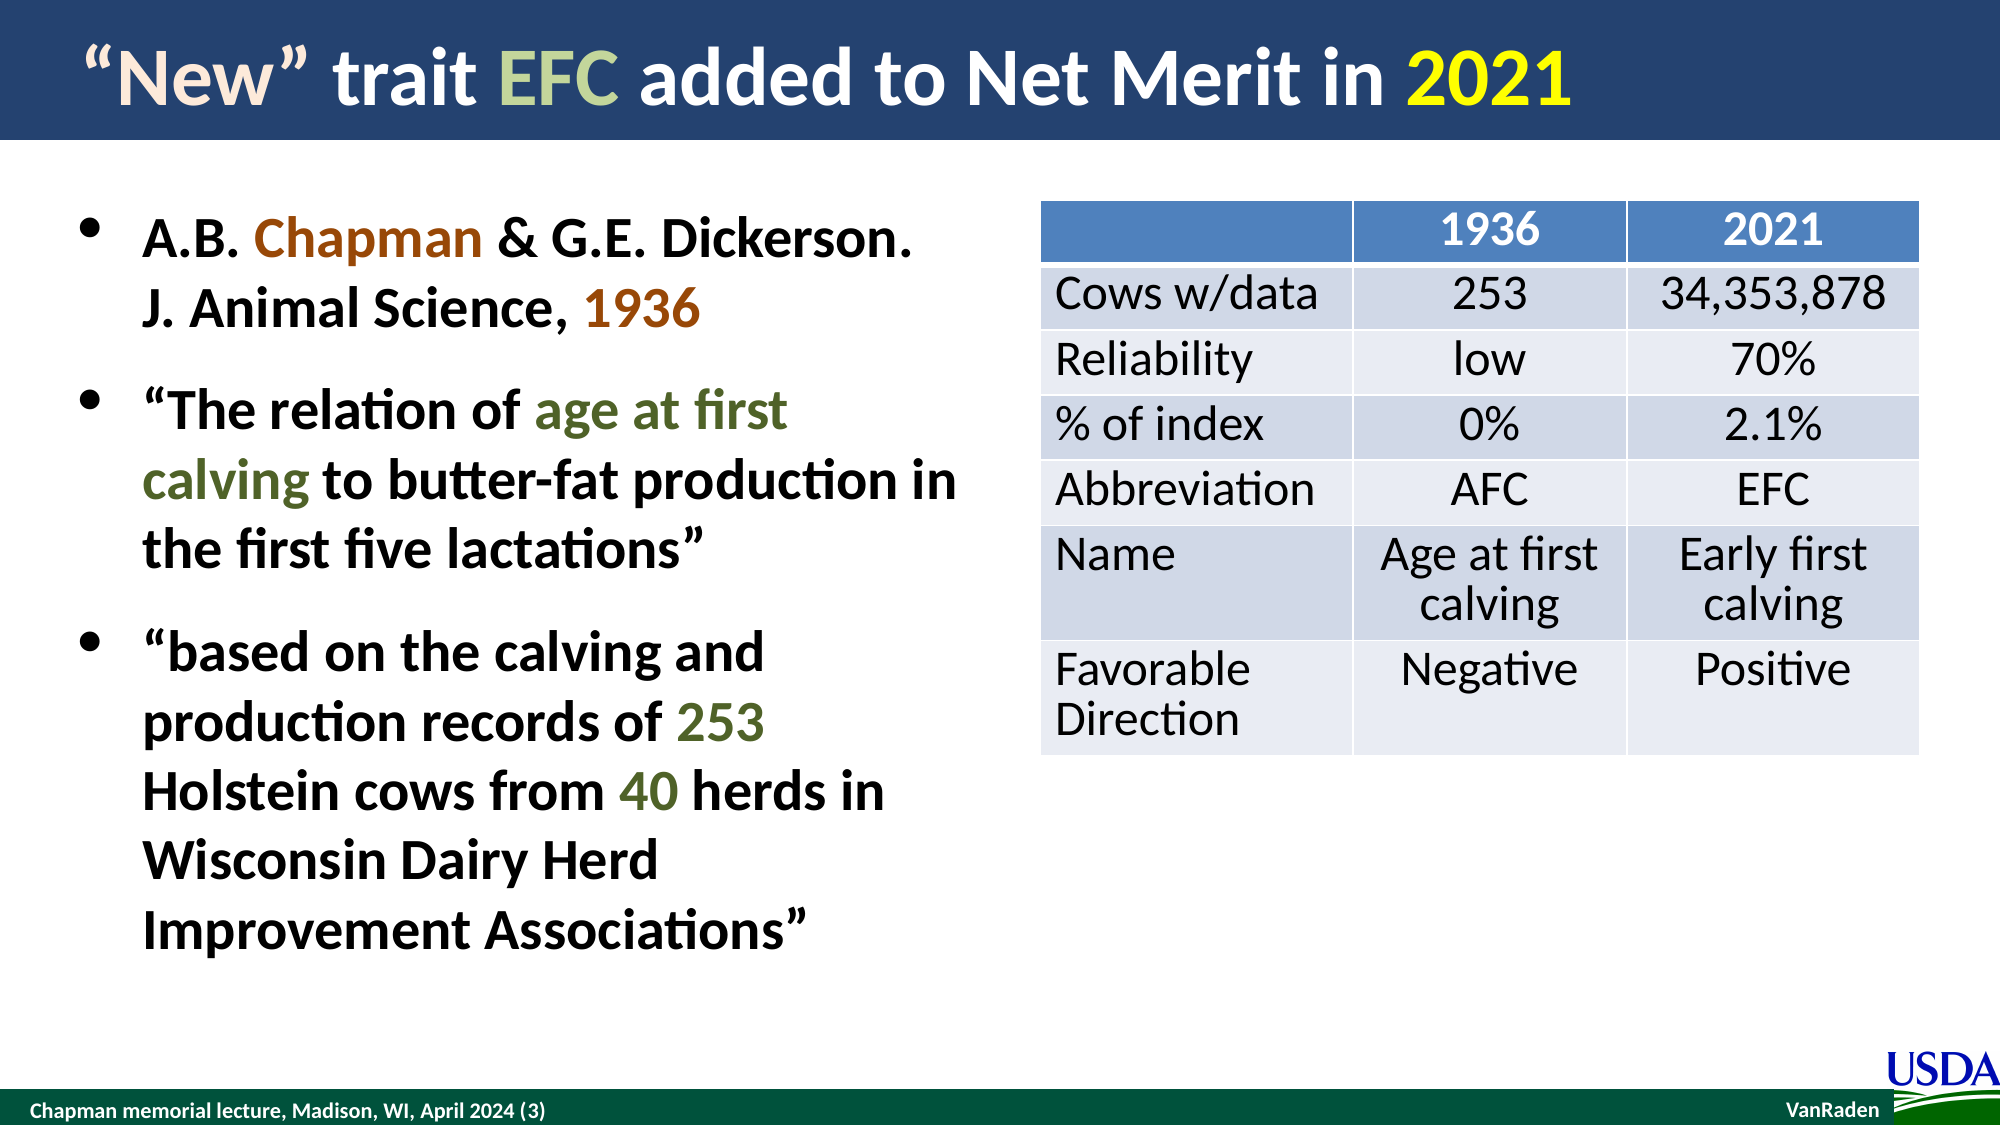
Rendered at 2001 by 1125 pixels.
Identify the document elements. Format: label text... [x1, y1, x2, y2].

list A.B. Chapman & G.E. Dickerson. J. Animal Science, 1936 “The relation of age at first calving to butter-fat production in the first five lactations” “based on the calving and production records of 253 Holstein cows from 40 herds in Wisconsin Dairy Herd Improvement Associations” [80, 200, 960, 1040]
table_cell Favorable Direction [1041, 641, 1352, 755]
table_cell Positive [1628, 641, 1919, 755]
table_cell 253 [1354, 268, 1626, 329]
table_cell 70% [1628, 331, 1919, 394]
table_cell Abbreviation [1041, 461, 1352, 525]
table_cell AFC [1354, 461, 1626, 525]
table_cell Name [1041, 526, 1352, 640]
table_cell 34,353,878 [1628, 268, 1919, 329]
table_cell Negative [1354, 641, 1626, 755]
table_cell Reliability [1041, 331, 1352, 394]
table_cell Age at first calving [1354, 526, 1626, 640]
table_cell 0% [1354, 396, 1626, 459]
table_cell low [1354, 331, 1626, 394]
table_cell 2.1% [1628, 396, 1919, 459]
picture [1887, 1051, 2000, 1125]
table_header 1936 [1354, 201, 1626, 262]
title “New” trait EFC added to Net Merit in 2021 [80, 20, 1920, 125]
table_cell Cows w/data [1041, 268, 1352, 329]
table_cell Early first calving [1628, 526, 1919, 640]
table_header [1041, 201, 1352, 262]
table_cell EFC [1628, 461, 1919, 525]
table_cell % of index [1041, 396, 1352, 459]
table_header 2021 [1628, 201, 1919, 262]
